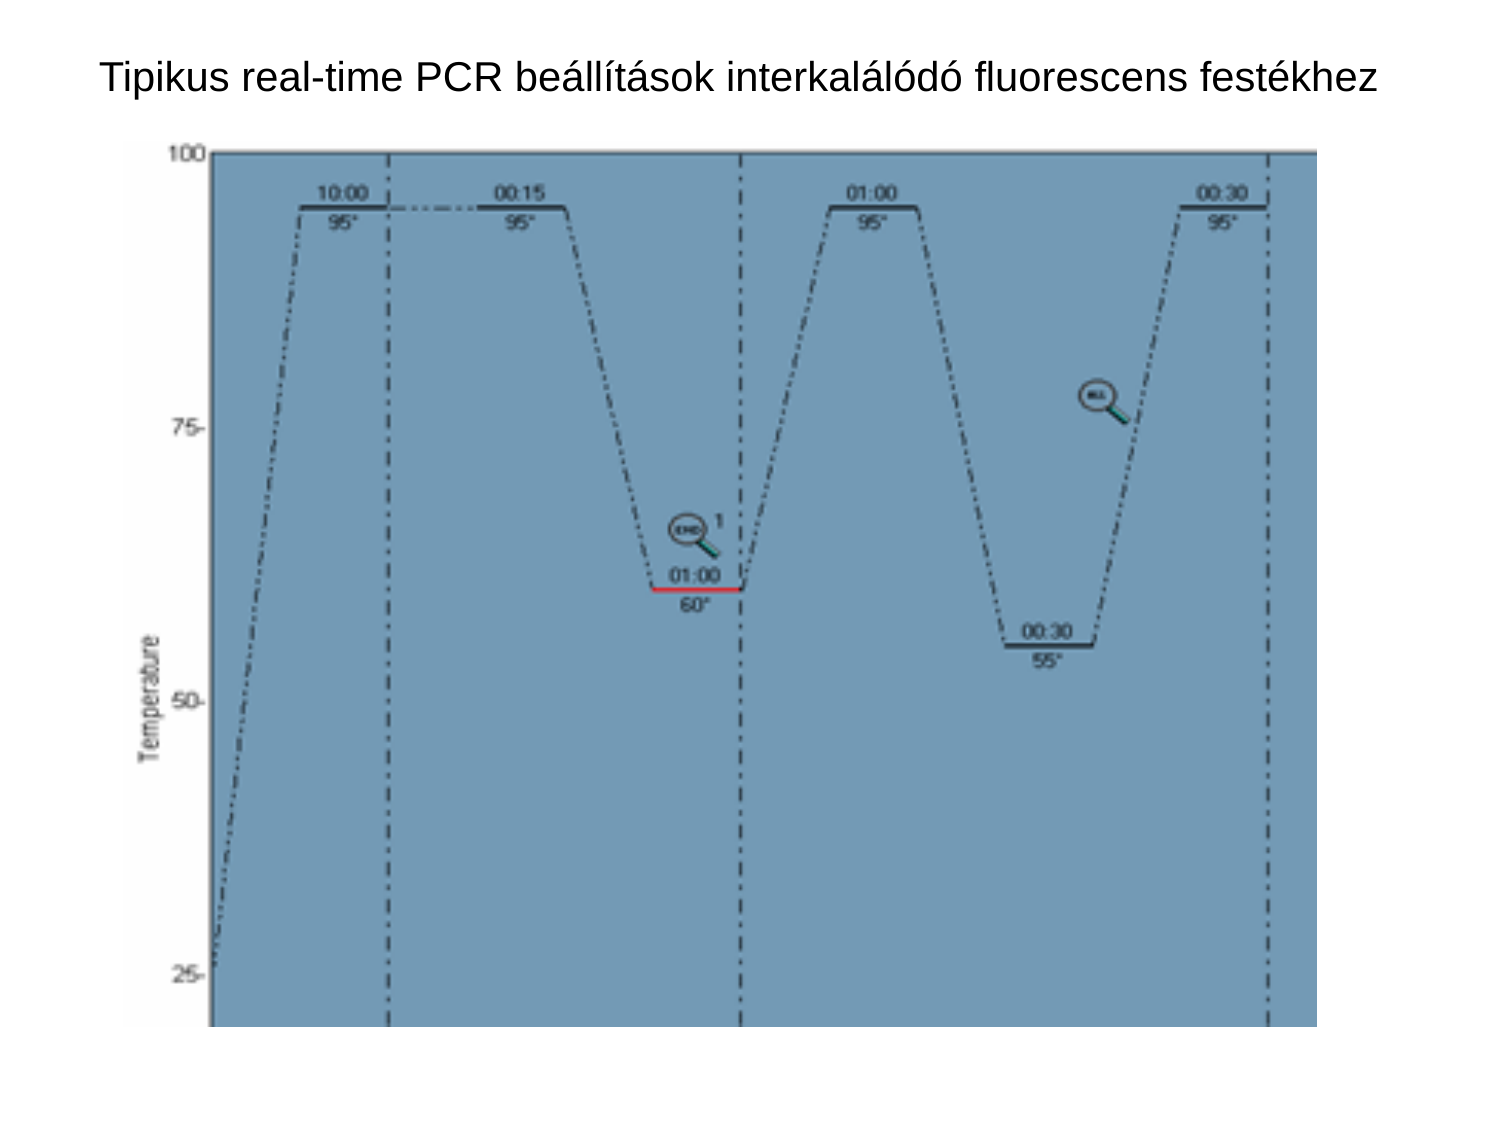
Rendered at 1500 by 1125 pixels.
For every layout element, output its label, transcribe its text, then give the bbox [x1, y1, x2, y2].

text_box Tipikus real-time PCR beállítások interkalálódó fluorescens festékhez [84, 41, 1406, 107]
title [75, 45, 1425, 233]
picture [123, 141, 1318, 1027]
